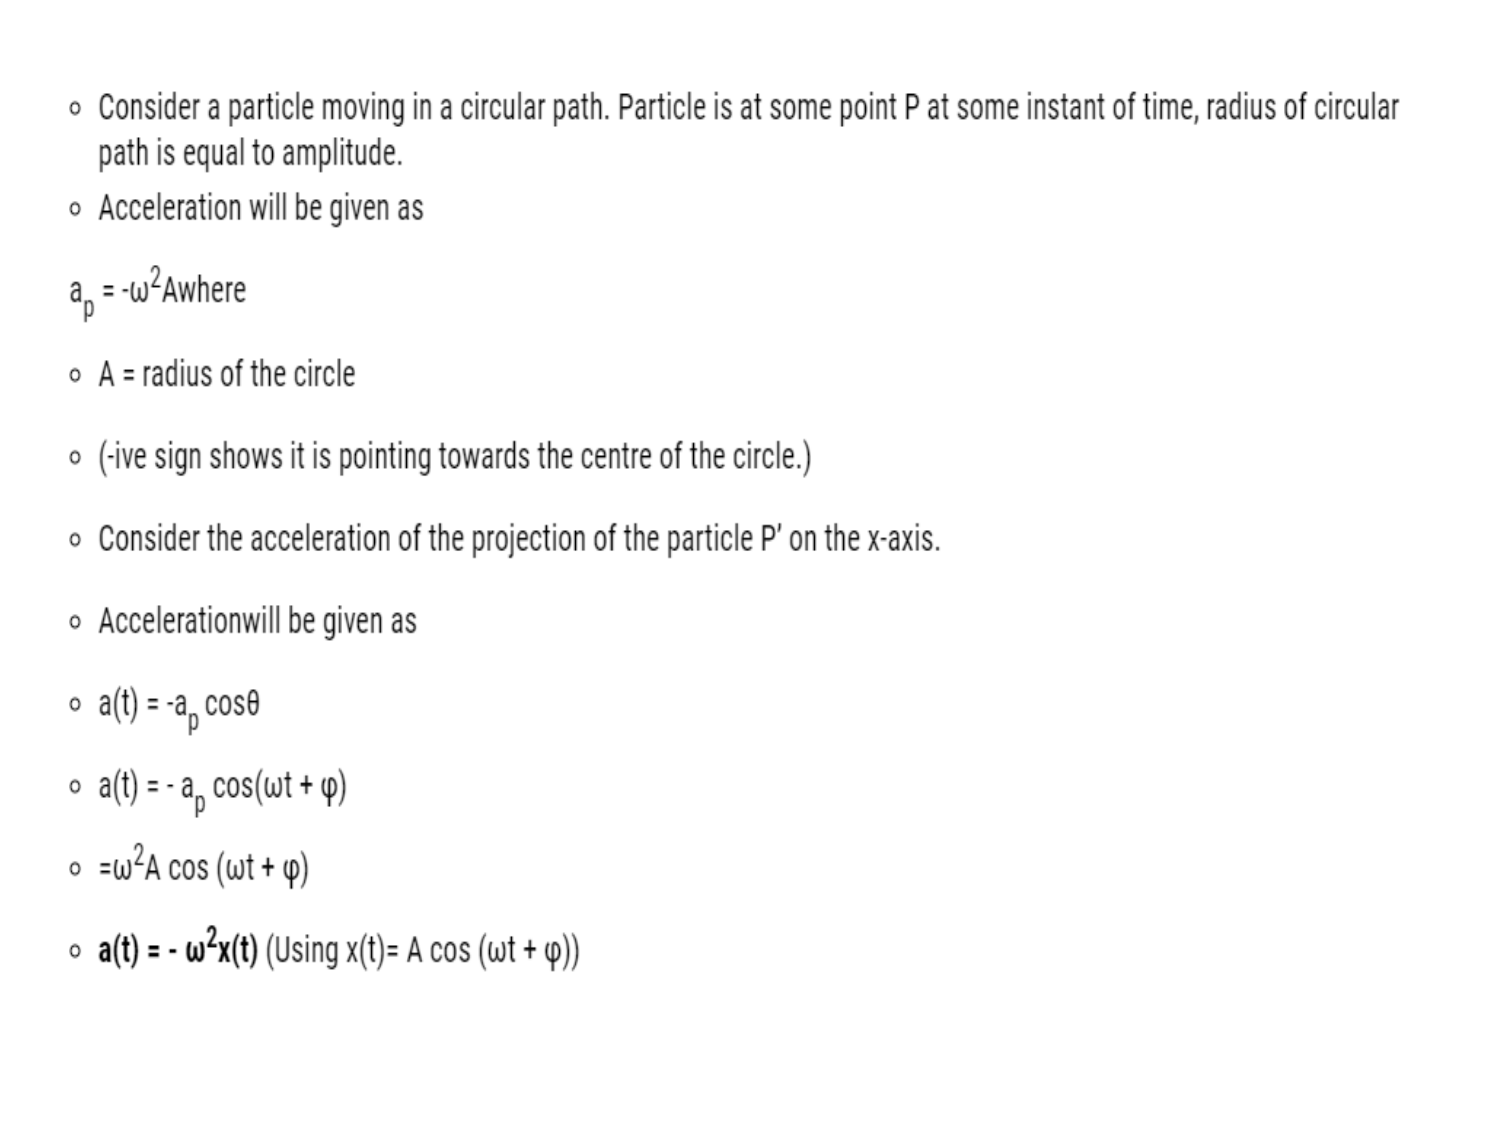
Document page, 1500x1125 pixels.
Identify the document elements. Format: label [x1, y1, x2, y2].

list [62, 87, 1426, 991]
